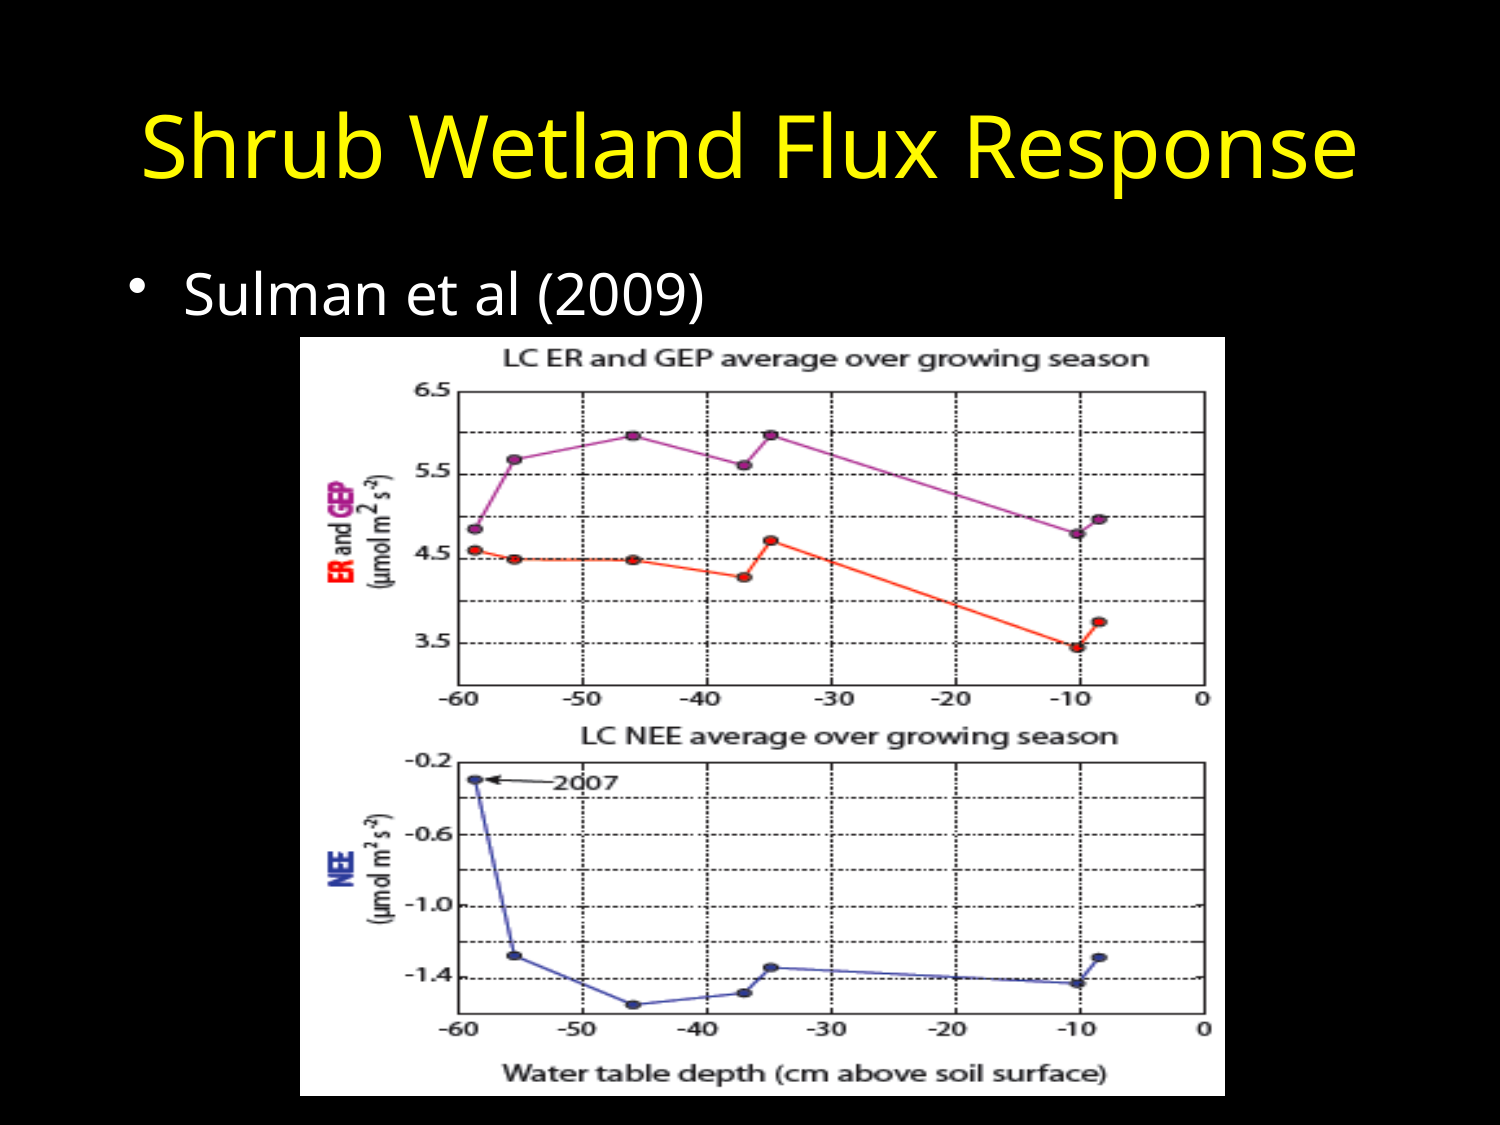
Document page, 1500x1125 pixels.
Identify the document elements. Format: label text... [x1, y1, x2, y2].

title Shrub Wetland Flux Response [112, 49, 1388, 238]
picture [299, 337, 1226, 1097]
list Sulman et al (2009) [112, 249, 1388, 1076]
